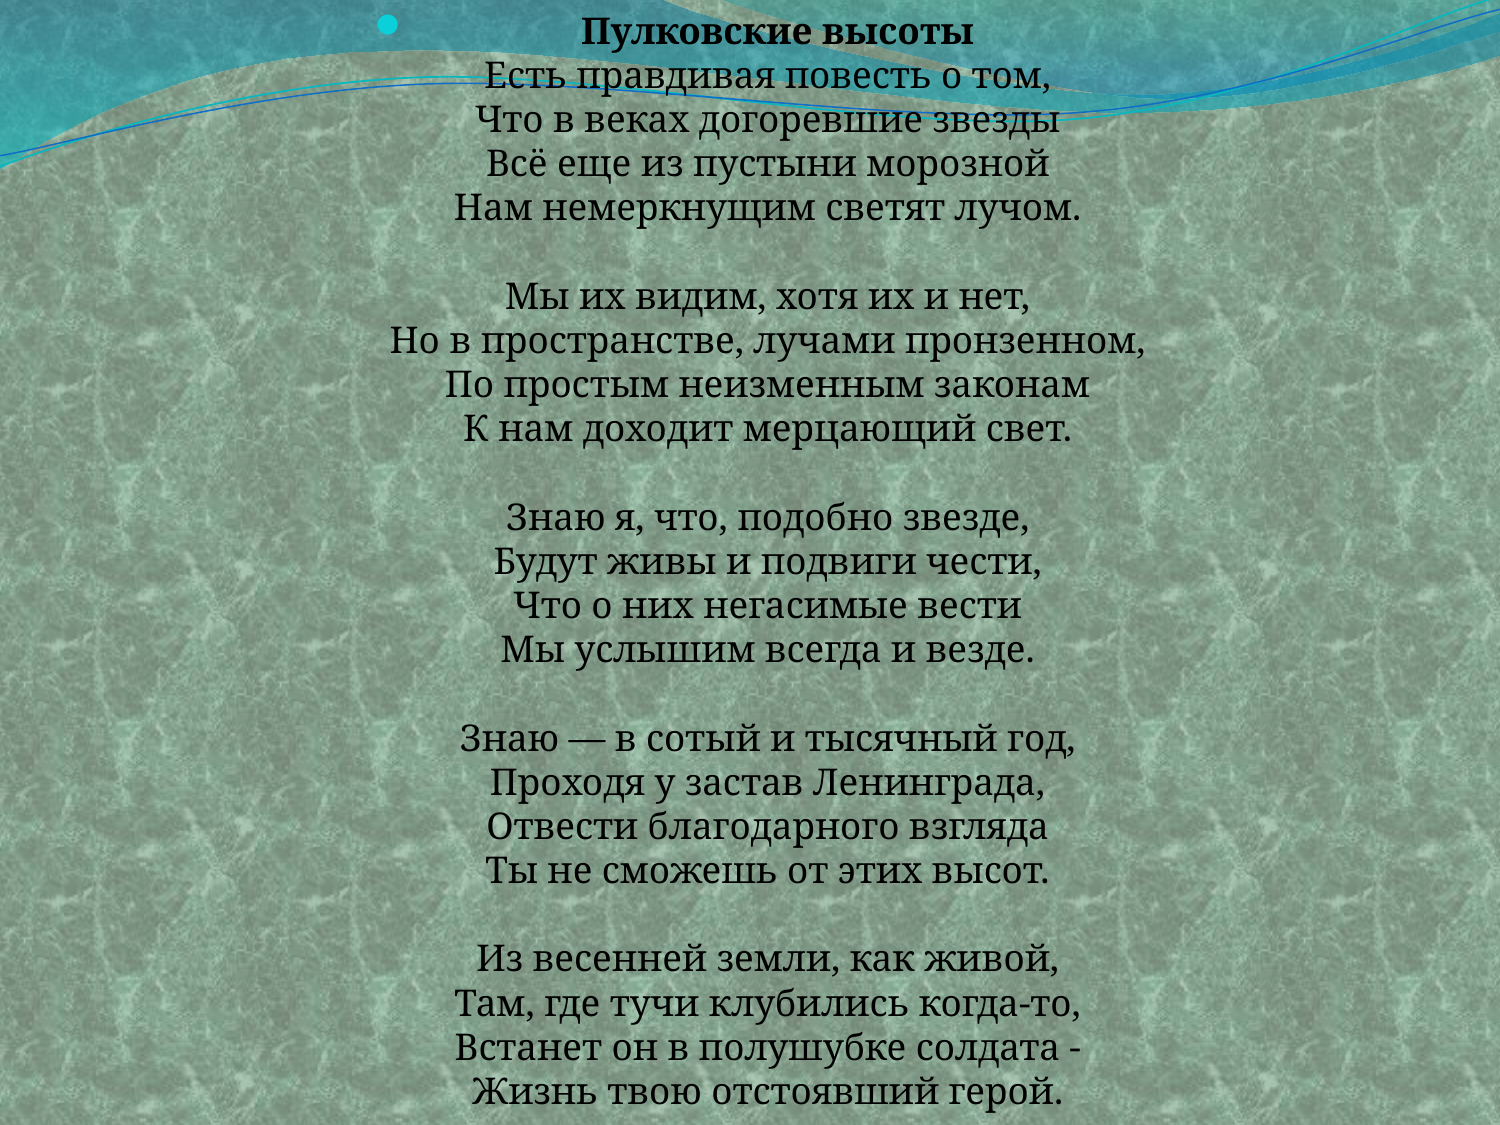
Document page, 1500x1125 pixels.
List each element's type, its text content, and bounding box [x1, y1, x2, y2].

list Пулковские высоты Есть правдивая повесть о том, Что в веках догоревшие звезды Всё еще из пустыни морозной Нам немеркнущим светят лучом. Мы их видим, хотя их и нет, Но в пространстве, лучами пронзенном, По простым неизменным законам К нам доходит мерцающий свет. Знаю я, что, подобно звезде, Будут живы и подвиги чести, Что о них негасимые вести Мы услышим всегда и везде. Знаю — в сотый и тысячный год, Проходя у застав Ленинграда, Отвести благодарного взгляда Ты не сможешь от этих высот. Из весенней земли, как живой, Там, где тучи клубились когда-то, Встанет он в полушубке солдата - Жизнь твою отстоявший герой. [75, 0, 1425, 1125]
